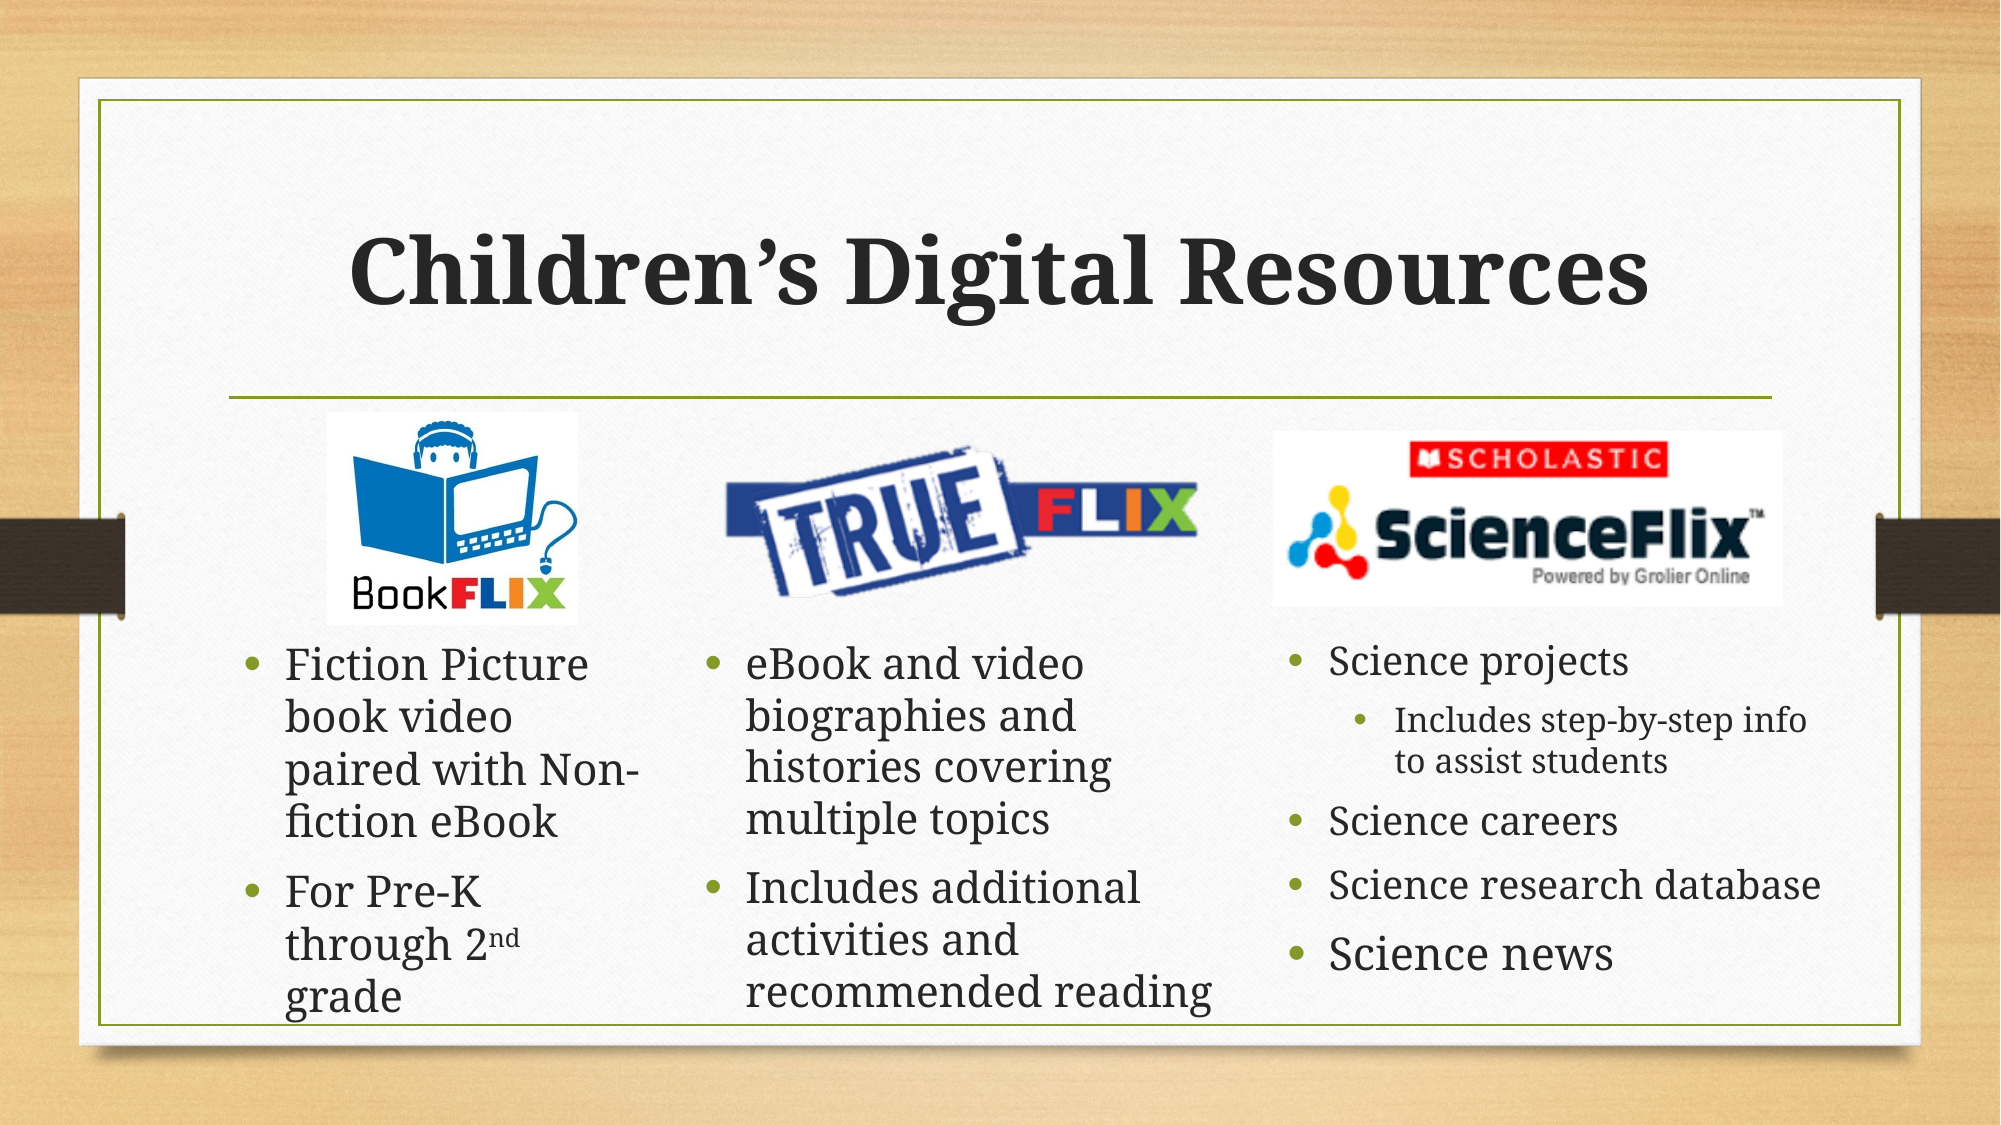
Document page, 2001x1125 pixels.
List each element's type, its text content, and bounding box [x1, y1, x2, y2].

text_box eBook and video biographies and histories covering multiple topics Includes additional activities and recommended reading [689, 629, 1258, 1029]
list Fiction Picture book video paired with Non-fiction eBook For Pre-K through 2nd grade [228, 629, 663, 1029]
title Children’s Digital Resources [212, 161, 1788, 375]
text_box Science projects Includes step-by-step info to assist students Science careers Science research database Science news [1272, 628, 1854, 1028]
picture [0, 0, 2001, 1125]
